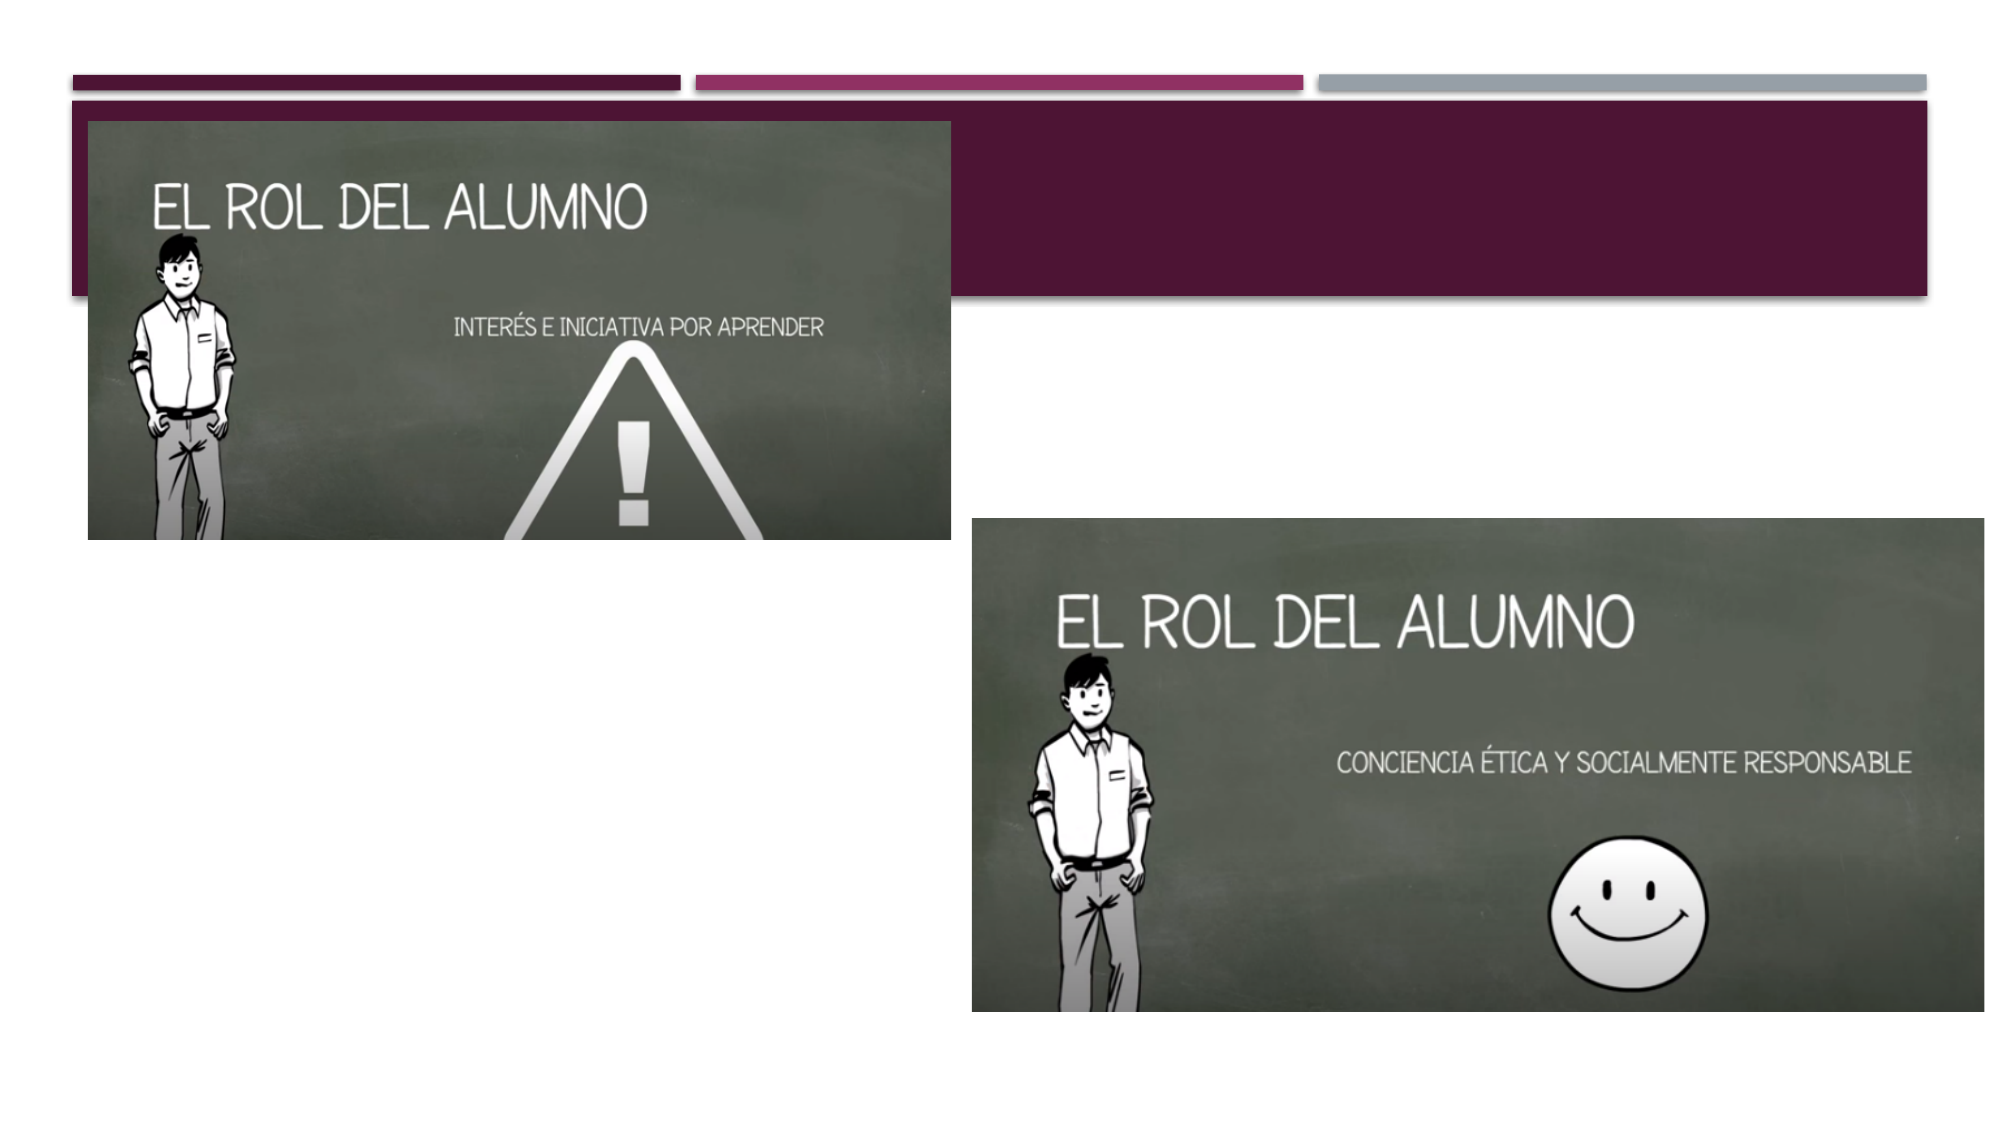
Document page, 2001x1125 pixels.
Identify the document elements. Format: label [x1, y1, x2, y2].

picture [971, 517, 1985, 1012]
picture [87, 120, 952, 541]
